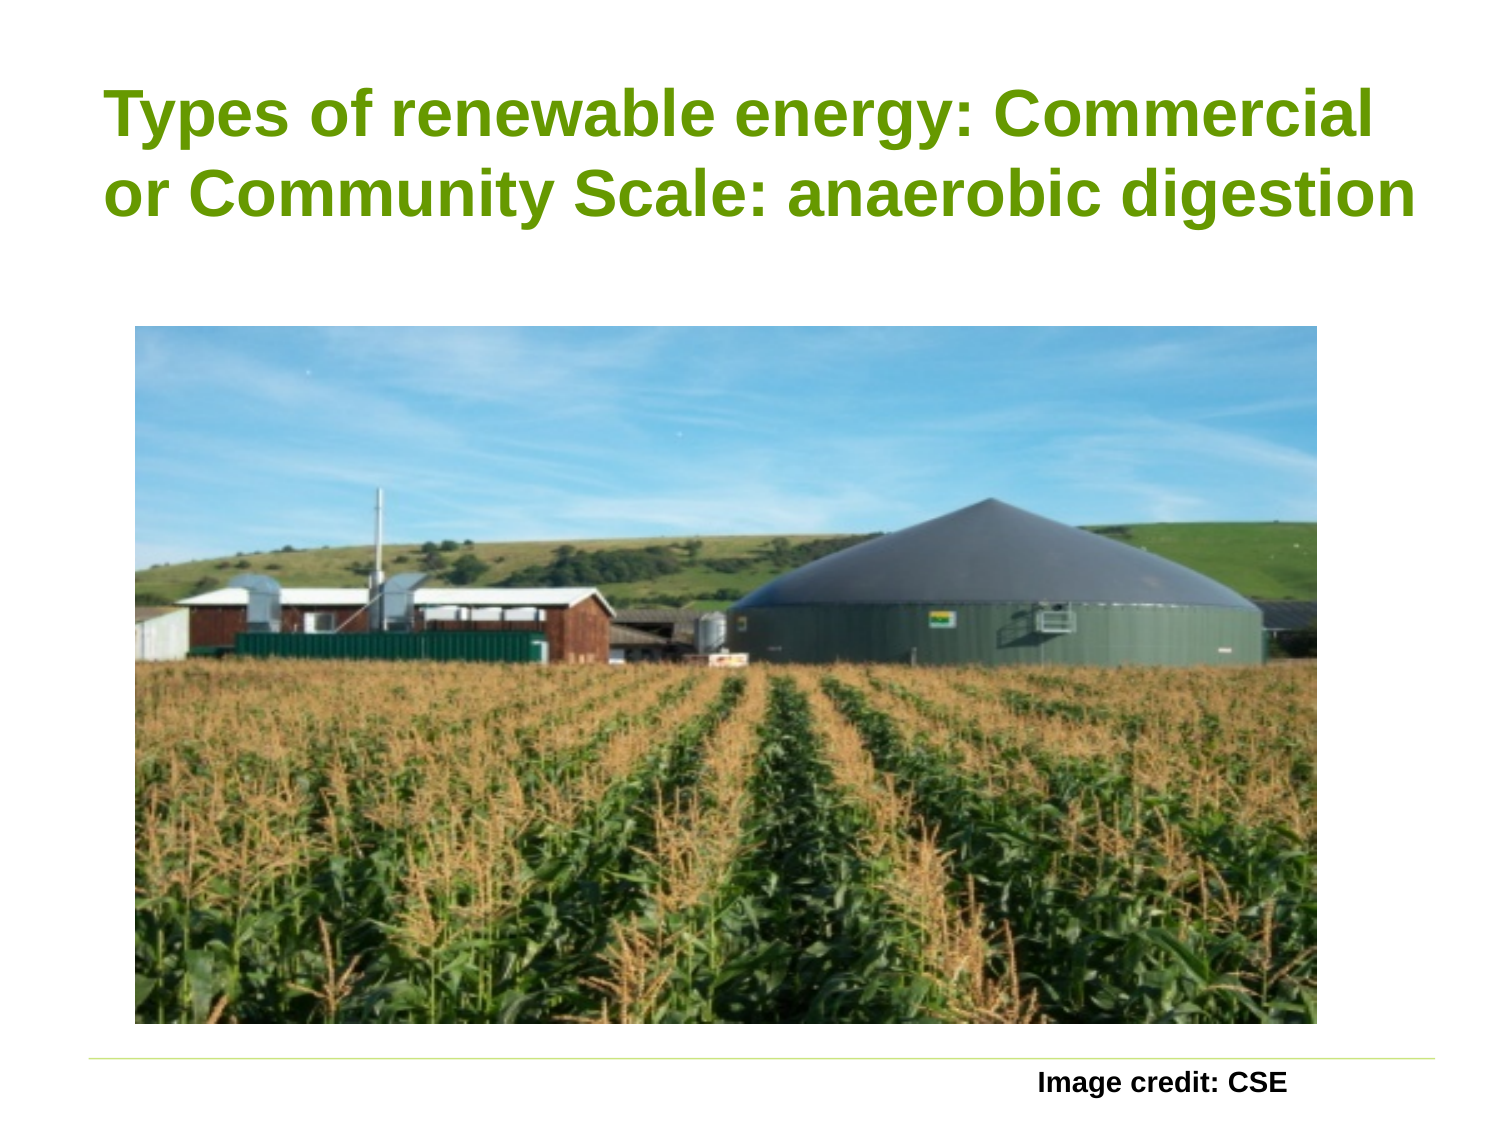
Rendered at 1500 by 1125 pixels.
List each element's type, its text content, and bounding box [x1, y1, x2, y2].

picture [135, 326, 1318, 1024]
title Types of renewable energy: Commercial or Community Scale: anaerobic digestion [88, 44, 1439, 256]
text_box Image credit: CSE [1022, 1055, 1500, 1106]
